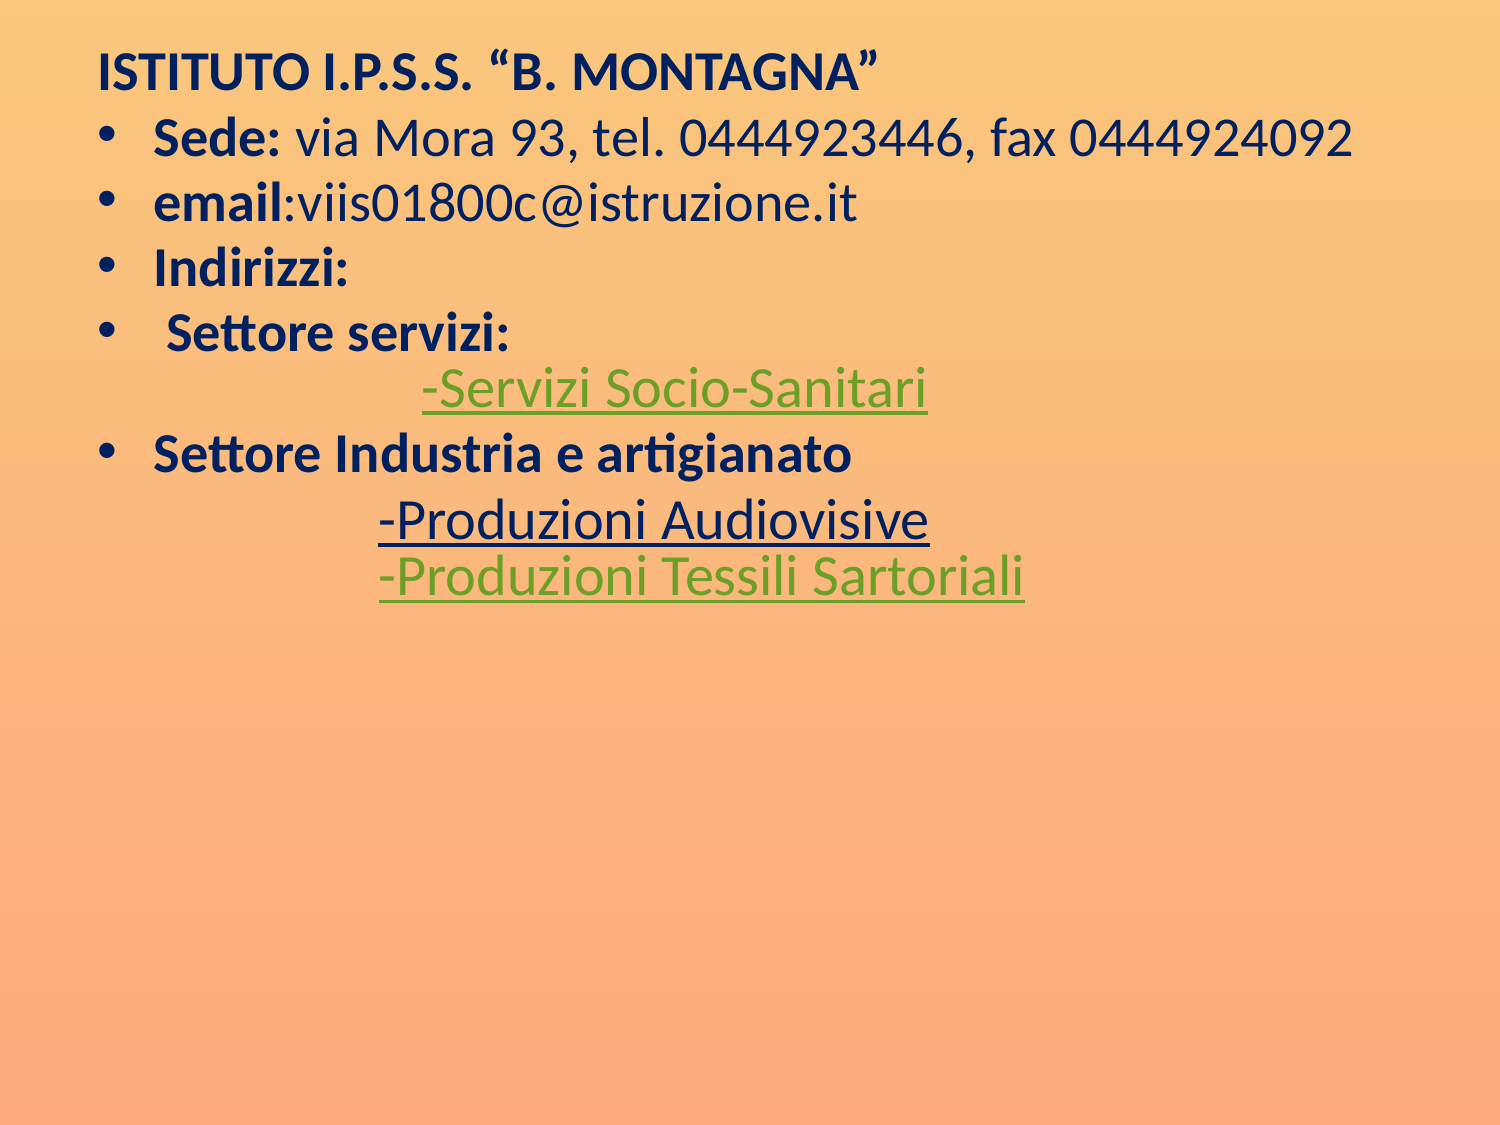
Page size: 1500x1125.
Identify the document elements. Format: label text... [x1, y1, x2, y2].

list ISTITUTO I.P.S.S. “B. MONTAGNA” Sede: via Mora 93, tel. 0444923446, fax 0444924092 email:viis01800c@istruzione.it Indirizzi: Settore servizi: -Servizi Socio-Sanitari Settore Industria e artigianato -Produzioni Audiovisive -Produzioni Tessili Sartoriali [82, 40, 1433, 1014]
